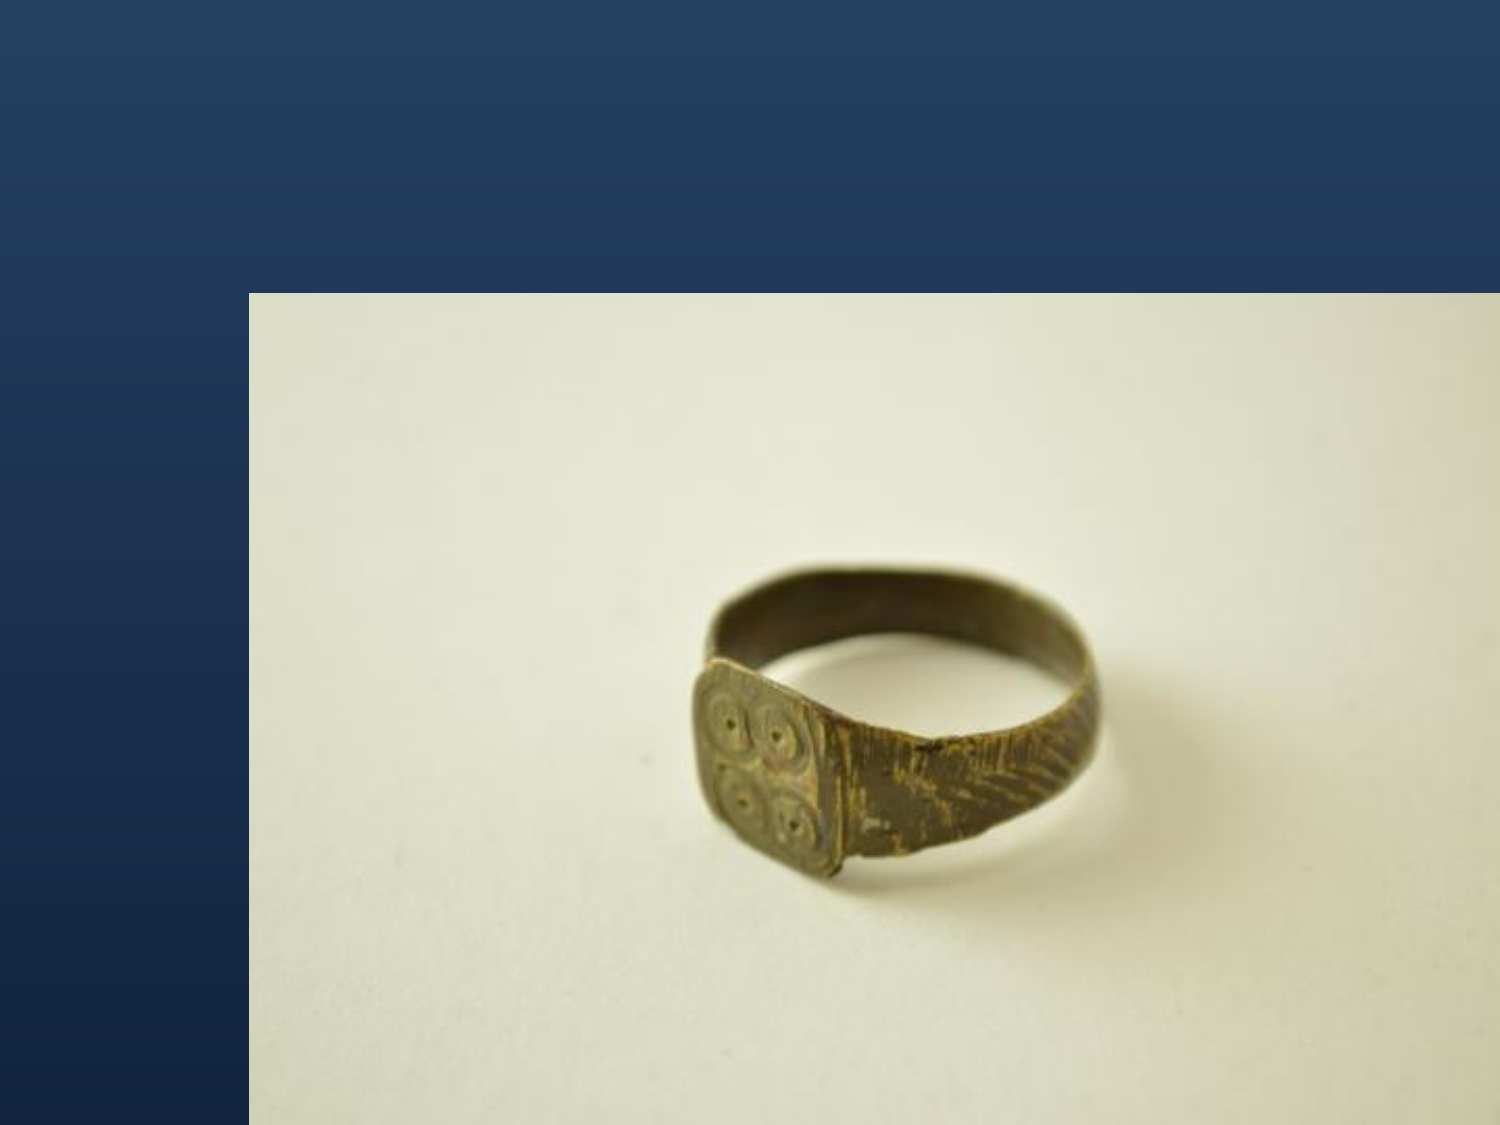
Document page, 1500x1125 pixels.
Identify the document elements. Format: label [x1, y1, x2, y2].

picture [249, 293, 1500, 1125]
